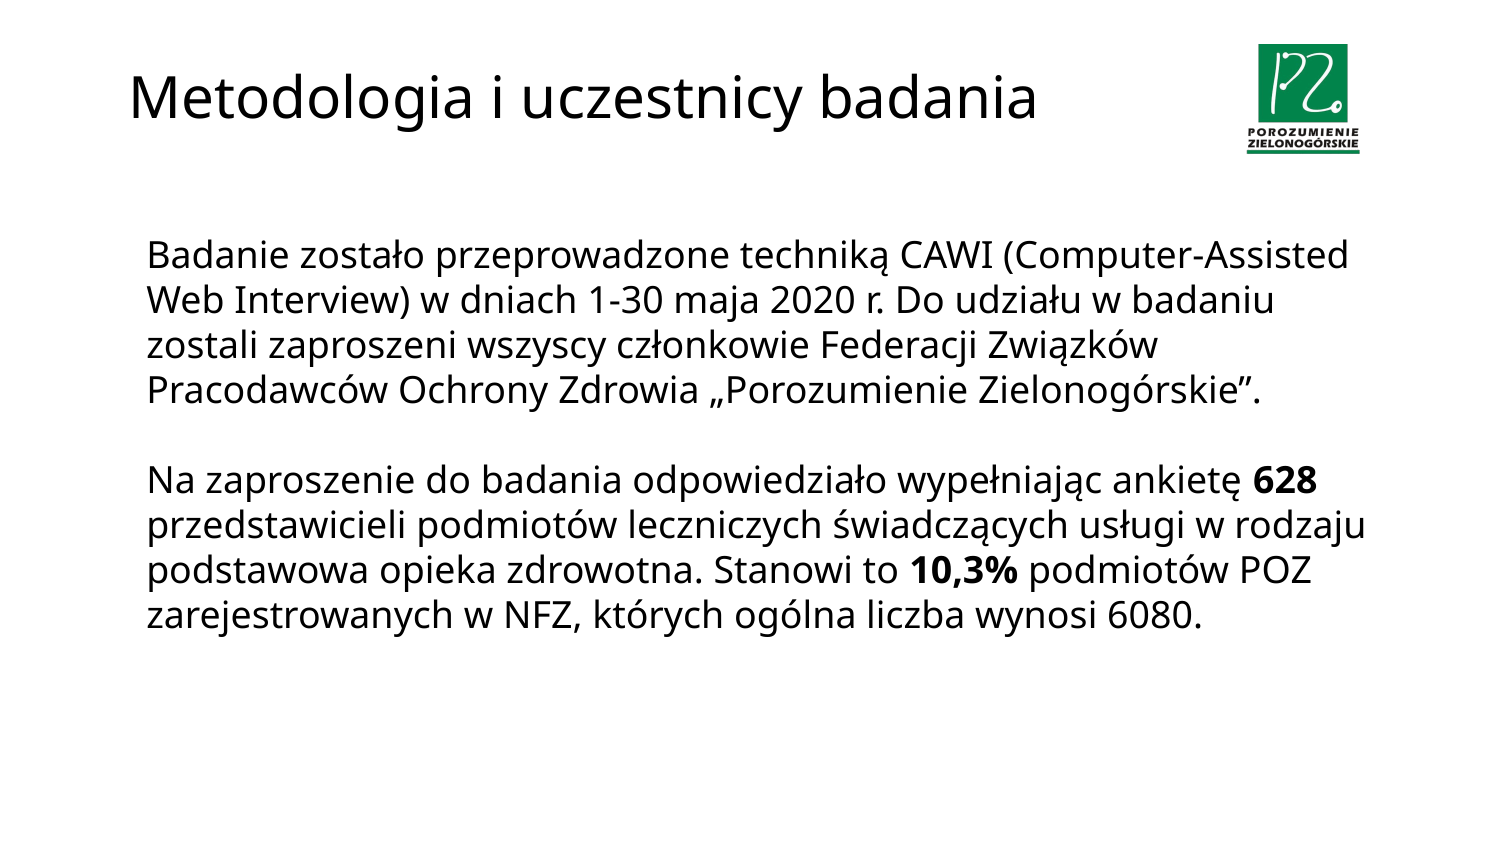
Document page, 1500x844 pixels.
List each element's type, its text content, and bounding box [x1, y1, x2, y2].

text_box Badanie zostało przeprowadzone techniką CAWI (Computer-Assisted Web Interview) w dniach 1-30 maja 2020 r. Do udziału w badaniu zostali zaproszeni wszyscy członkowie Federacji Związków Pracodawców Ochrony Zdrowia „Porozumienie Zielonogórskie”. Na zaproszenie do badania odpowiedziało wypełniając ankietę 628 przedstawicieli podmiotów leczniczych świadczących usługi w rodzaju podstawowa opieka zdrowotna. Stanowi to 10,3% podmiotów POZ zarejestrowanych w NFZ, których ogólna liczba wynosi 6080. [131, 223, 1391, 643]
picture [1236, 44, 1365, 158]
title Metodologia i uczestnicy badania [121, 28, 1175, 138]
